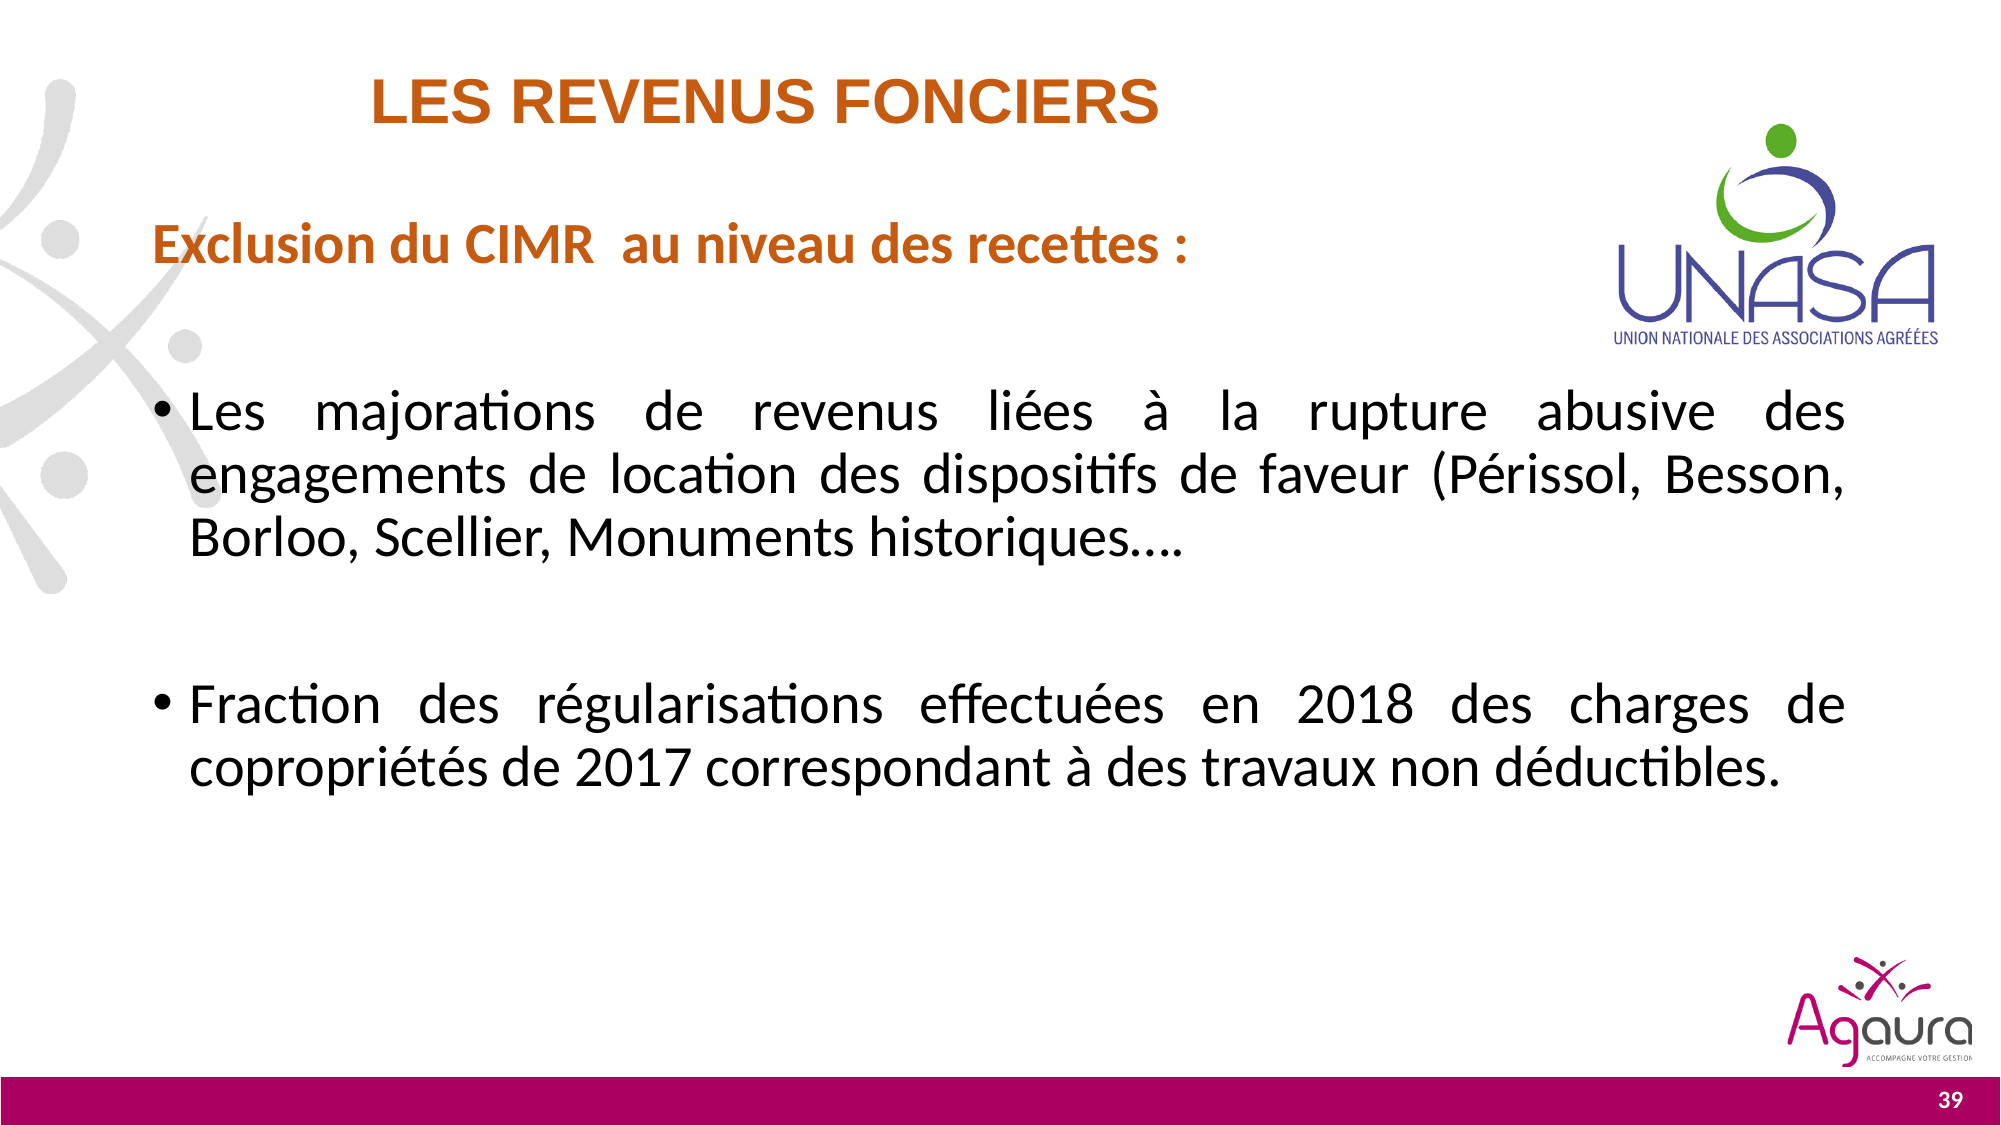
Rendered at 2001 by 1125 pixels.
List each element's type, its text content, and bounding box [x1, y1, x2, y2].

title LES REVENUS FONCIERS [137, 60, 1395, 221]
picture [1592, 104, 1948, 355]
slide_number 39 [1528, 1068, 1979, 1125]
list Exclusion du CIMR au niveau des recettes : Les majorations de revenus liées à la rupture abusive des engagements de location des dispositifs de faveur (Périssol, Besson, Borloo, Scellier, Monuments historiques…. Fraction des régularisations effectuées en 2018 des charges de copropriétés de 2017 correspondant à des travaux non déductibles. [137, 205, 1863, 978]
